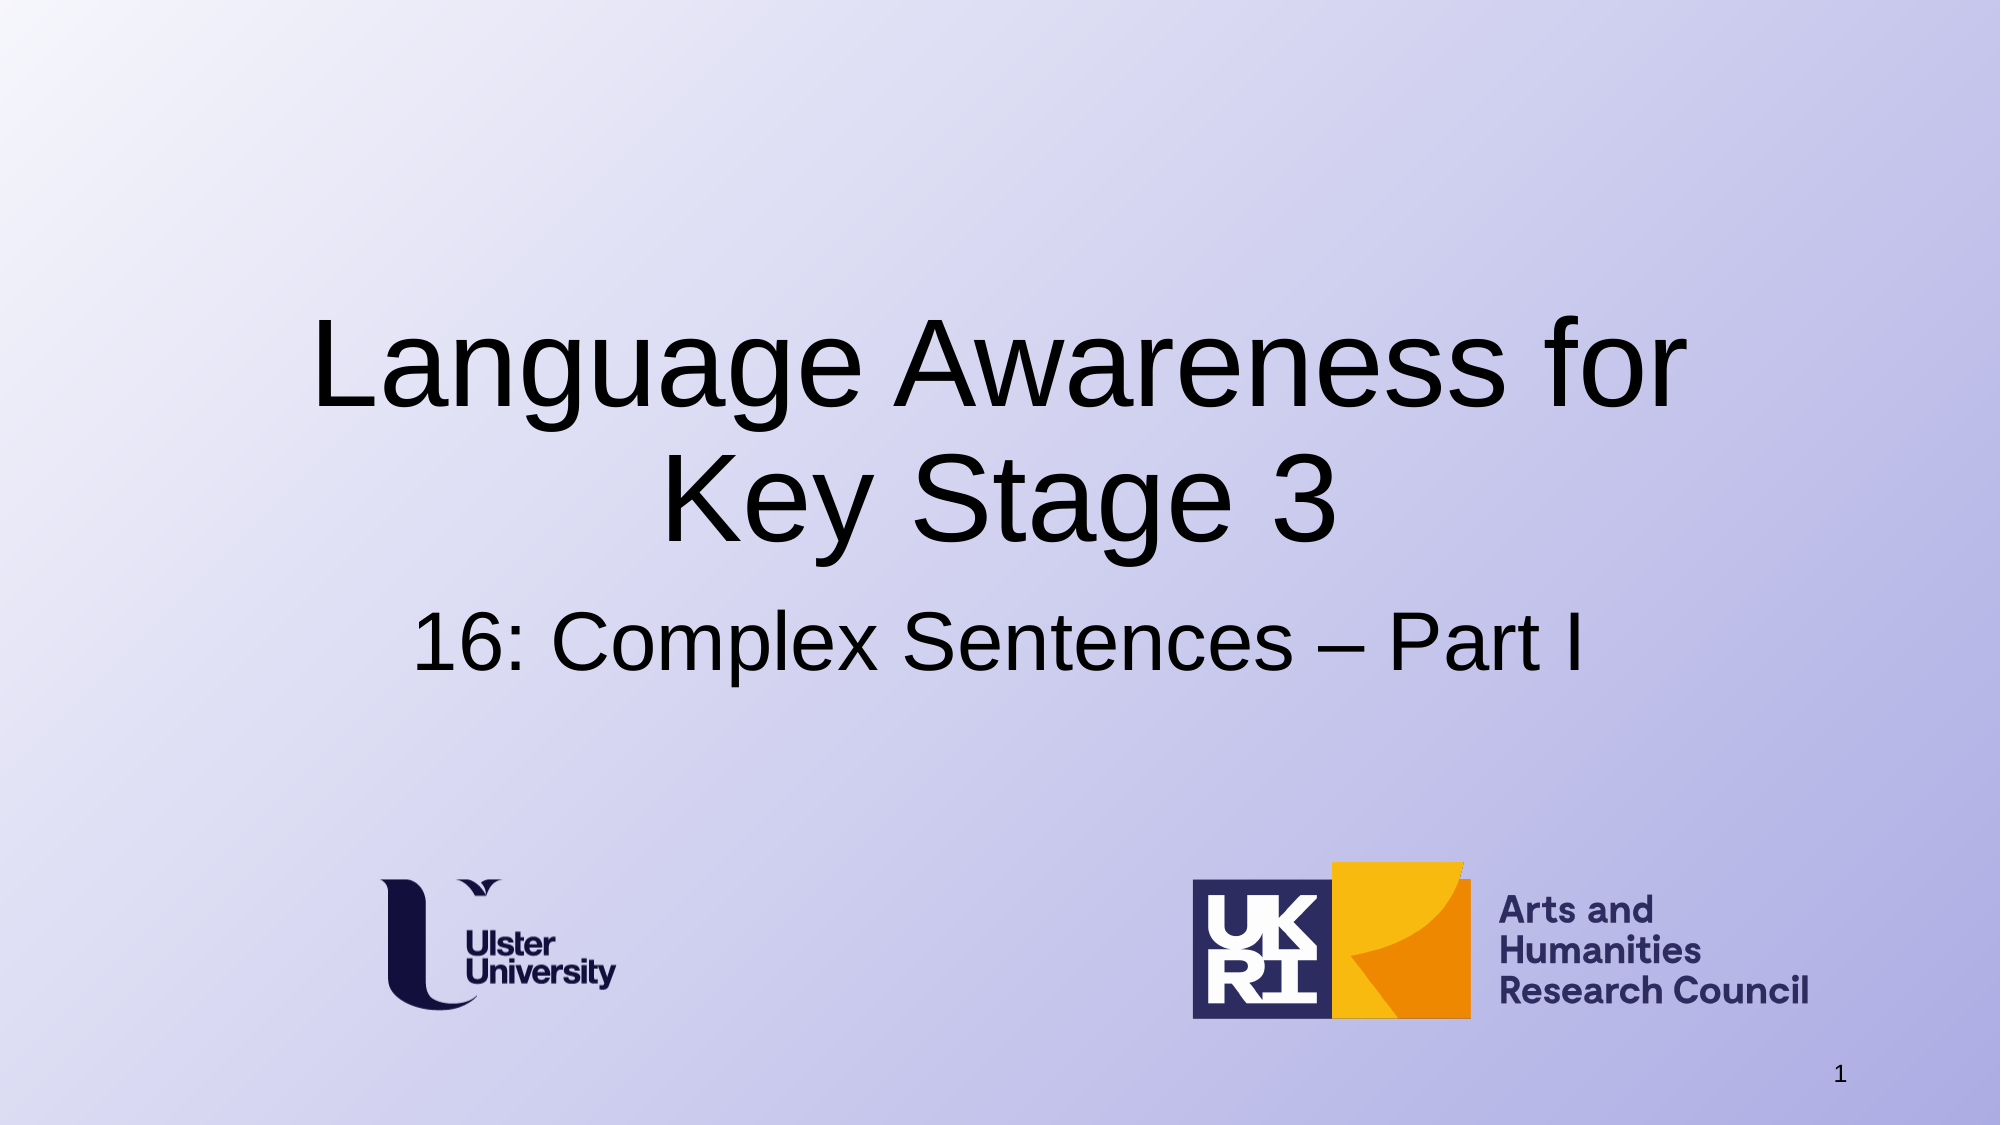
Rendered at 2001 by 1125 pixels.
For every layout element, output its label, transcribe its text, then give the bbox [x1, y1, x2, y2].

slide_number 1 [1412, 1042, 1863, 1103]
picture [1192, 862, 1808, 1019]
subtitle 16: Complex Sentences – Part I [249, 590, 1750, 863]
title Language Awareness for Key Stage 3 [249, 184, 1750, 576]
picture [337, 827, 662, 1055]
